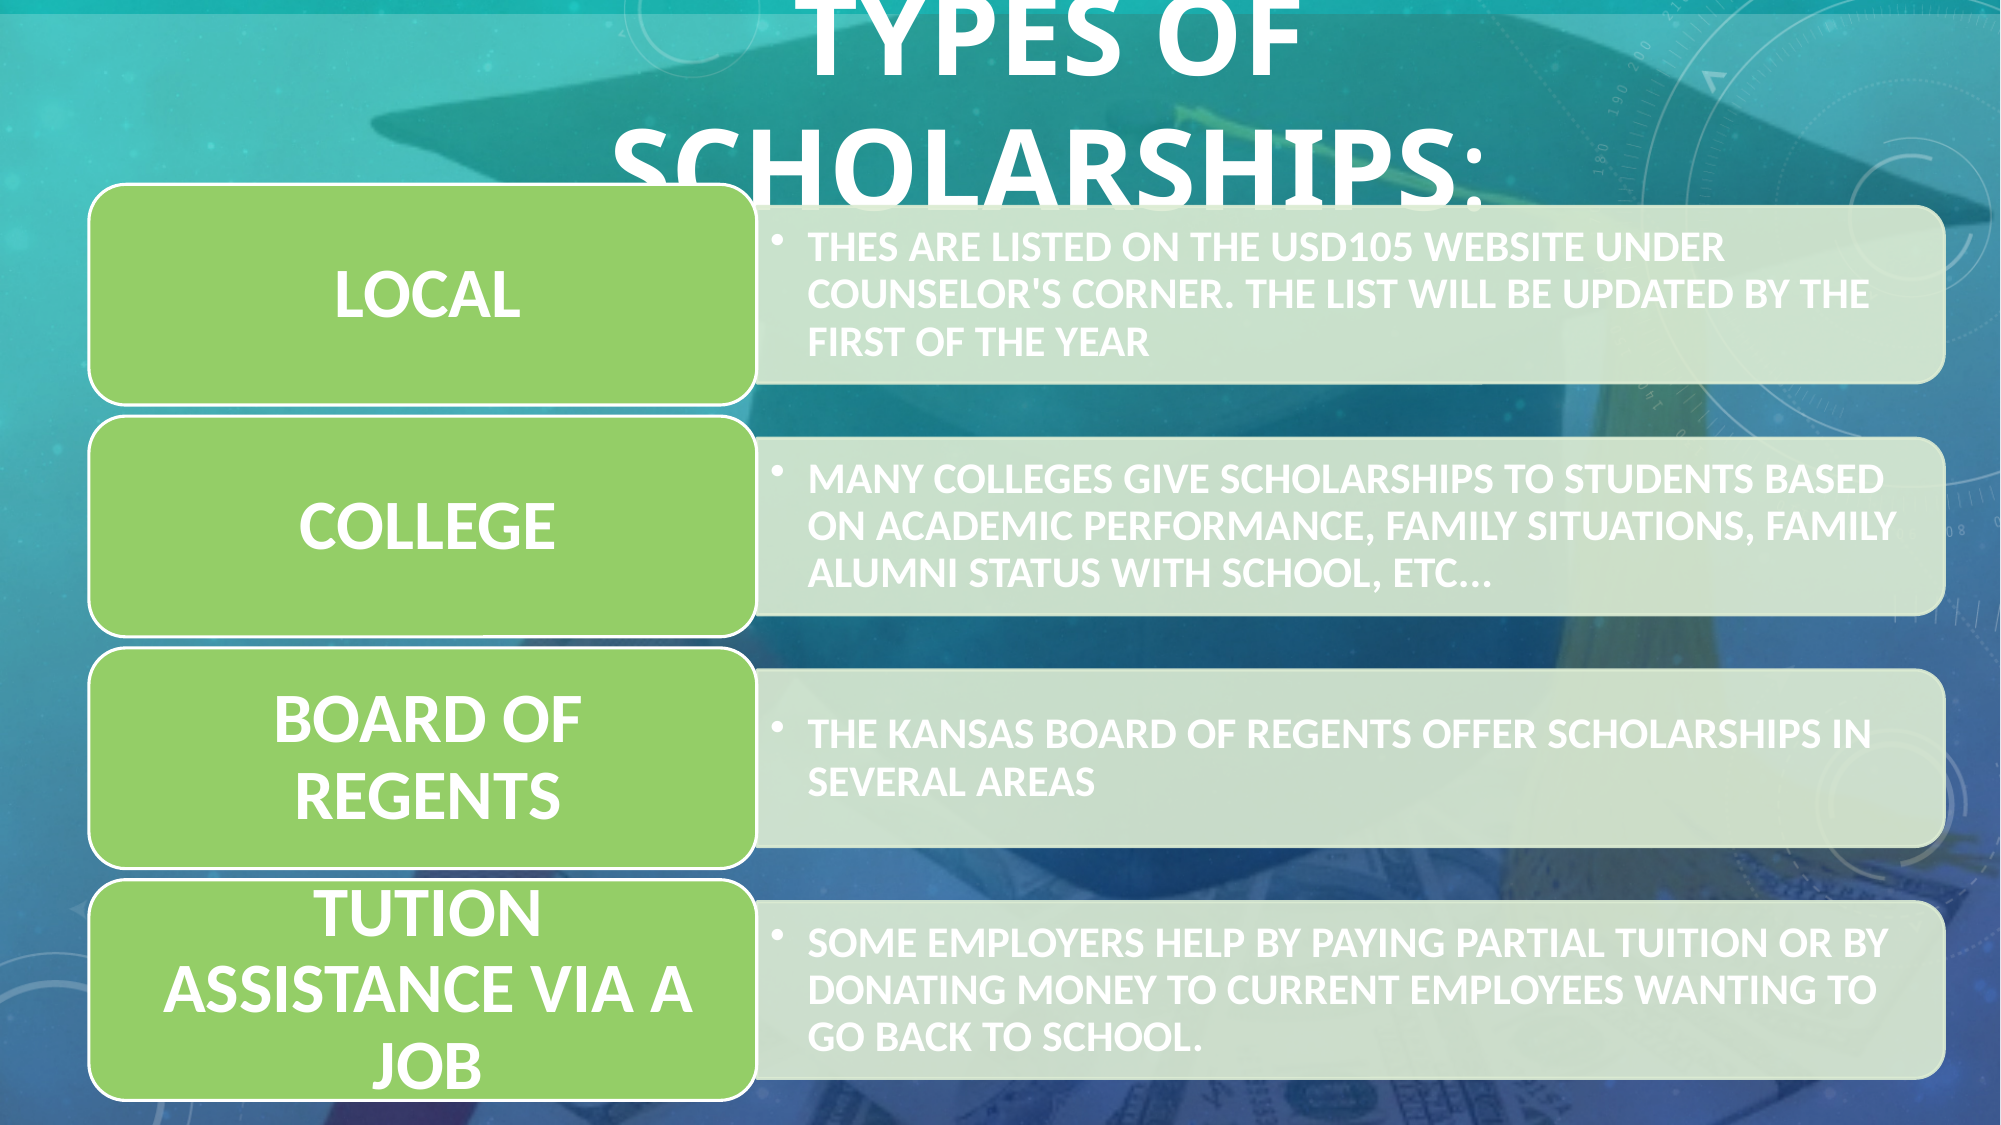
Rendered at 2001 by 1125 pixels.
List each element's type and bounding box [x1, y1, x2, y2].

list [88, 183, 1945, 1102]
picture [0, 0, 2001, 1125]
